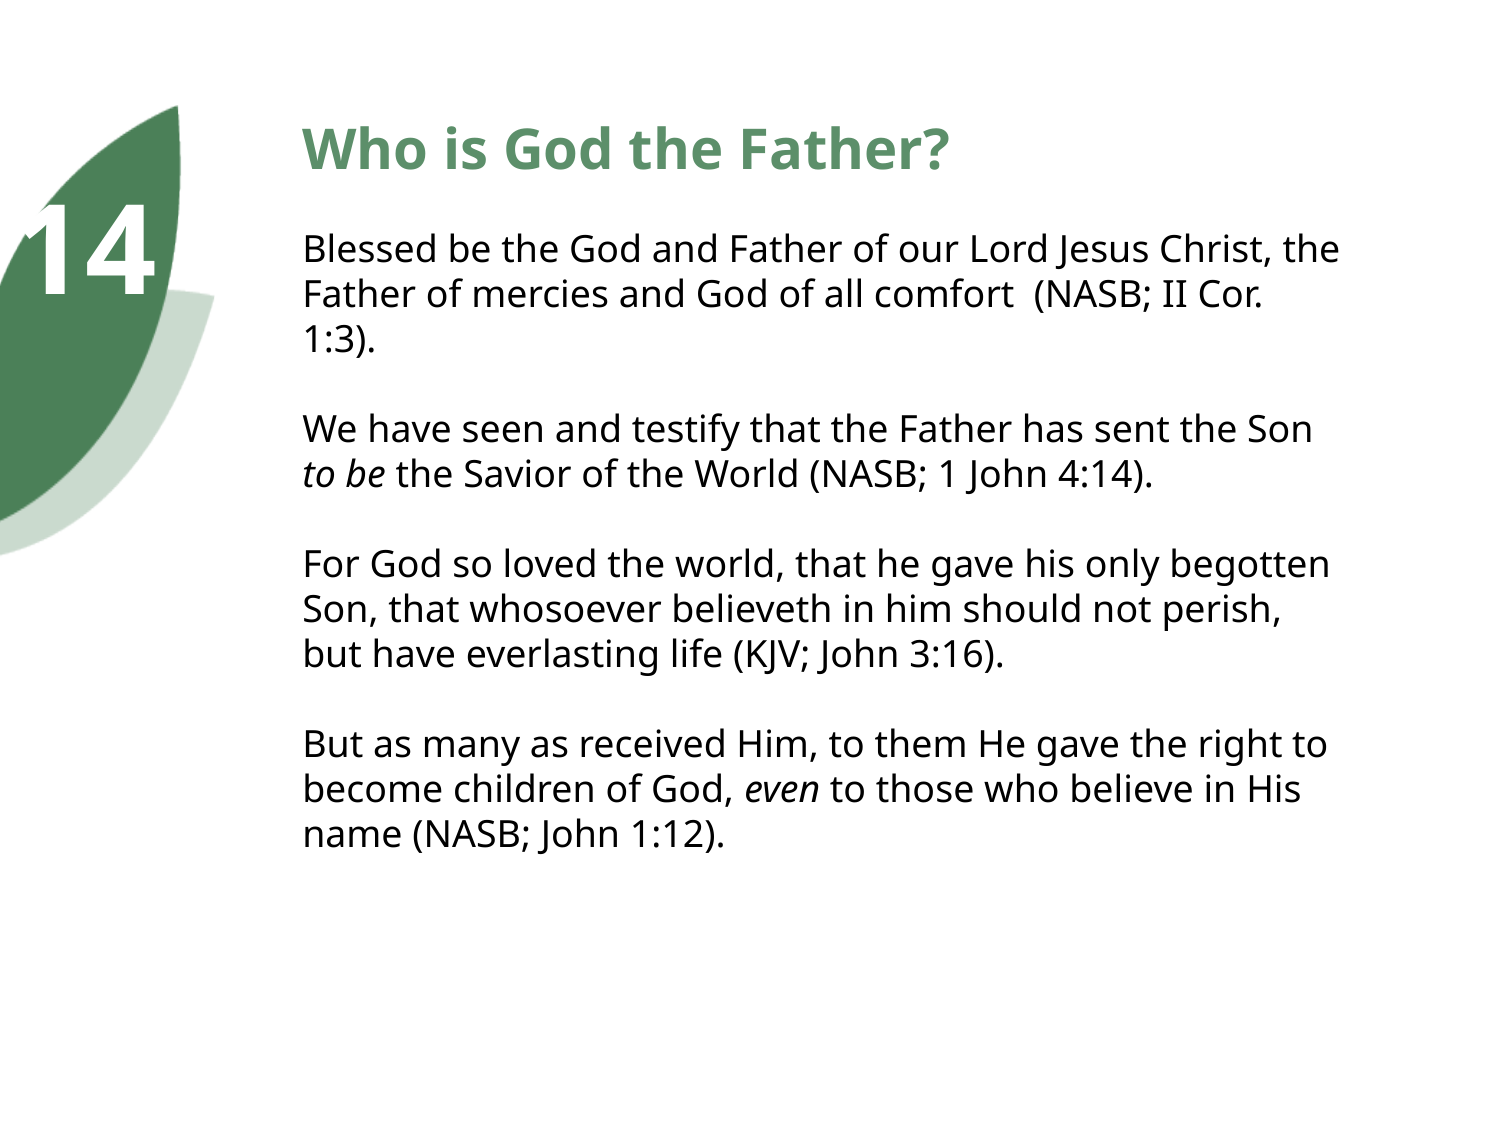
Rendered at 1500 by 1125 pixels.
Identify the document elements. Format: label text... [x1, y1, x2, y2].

picture [0, 105, 217, 563]
text_box Who is God the Father? Blessed be the God and Father of our Lord Jesus Christ, the Father of mercies and God of all comfort (NASB; II Cor. 1:3). We have seen and testify that the Father has sent the Son to be the Savior of the World (NASB; 1 John 4:14). For God so loved the world, that he gave his only begotten Son, that whosoever believeth in him should not perish, but have everlasting life (KJV; John 3:16). But as many as received Him, to them He gave the right to become children of God, even to those who believe in His name (NASB; John 1:12). [287, 105, 1363, 908]
